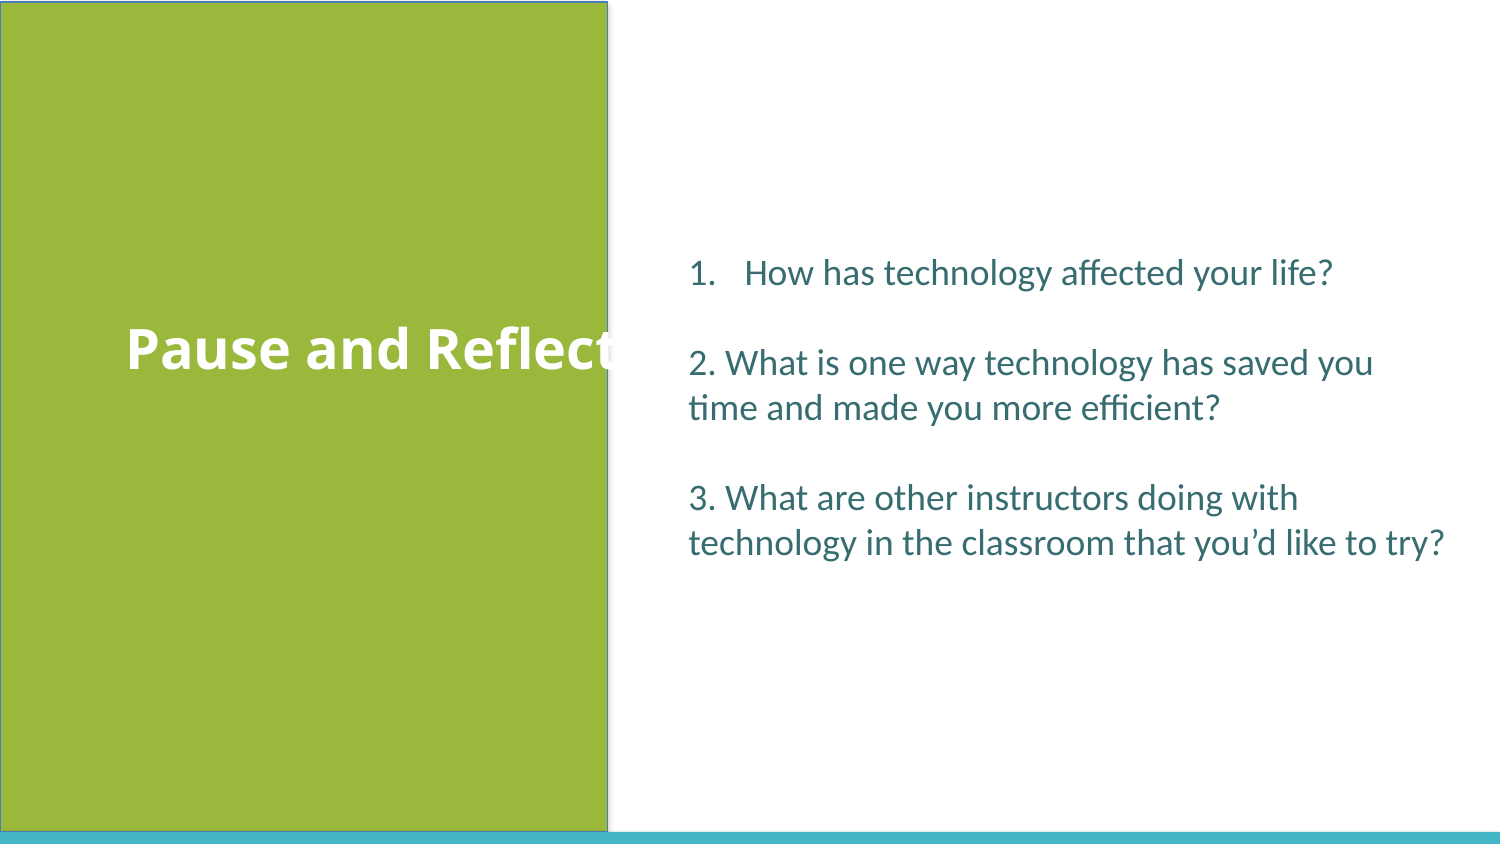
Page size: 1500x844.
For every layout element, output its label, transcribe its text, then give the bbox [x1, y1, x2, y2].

text_box [0, 1, 608, 830]
text_box How has technology affected your life? 2. What is one way technology has saved you time and made you more efficient? 3. What are other instructors doing with technology in the classroom that you’d like to try? [673, 240, 1467, 571]
text_box Pause and Reflect [110, 276, 648, 418]
text_box [0, 831, 1500, 844]
